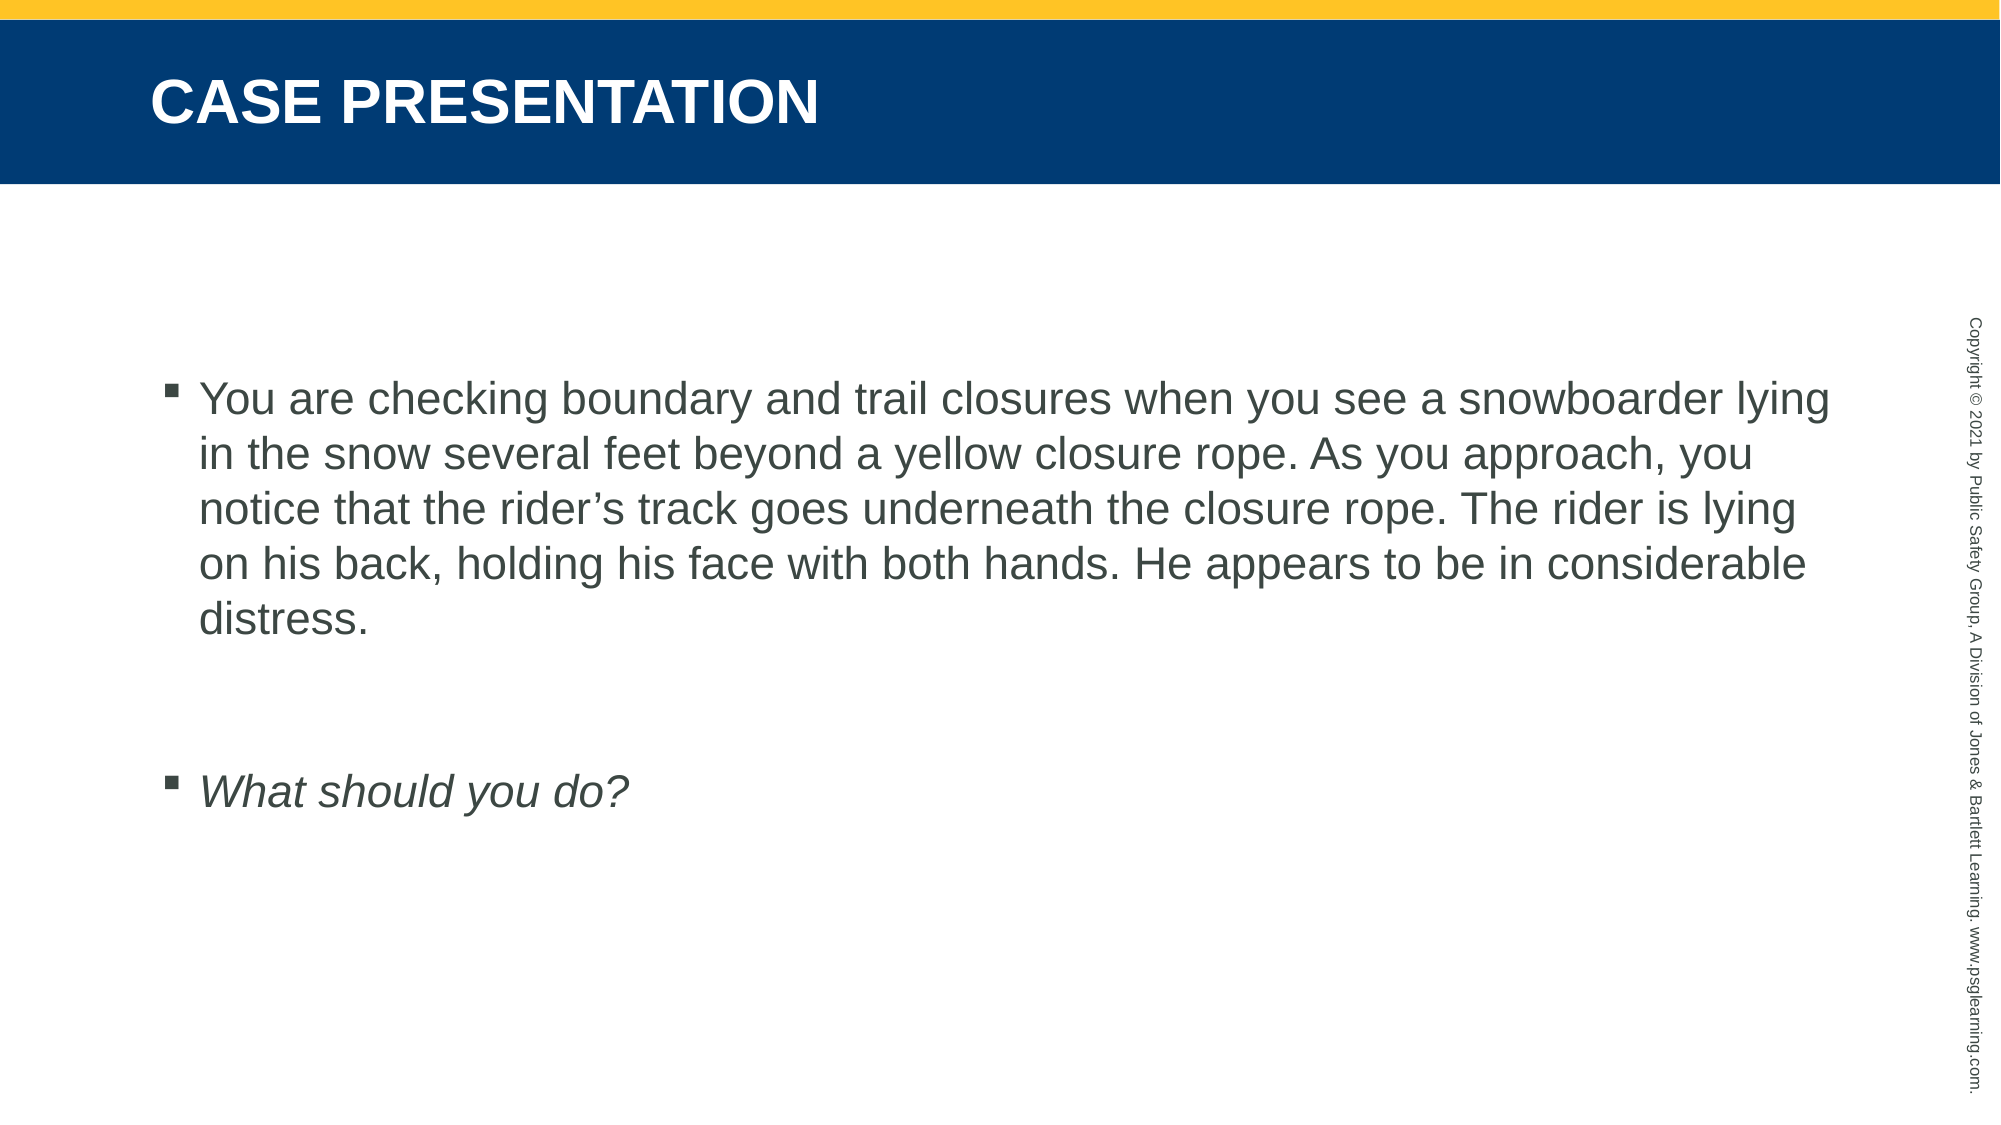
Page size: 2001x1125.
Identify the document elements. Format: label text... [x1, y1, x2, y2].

title CASE PRESENTATION [0, 19, 2000, 185]
list You are checking boundary and trail closures when you see a snowboarder lying in the snow several feet beyond a yellow closure rope. As you approach, you notice that the rider’s track goes underneath the closure rope. The rider is lying on his back, holding his face with both hands. He appears to be in considerable distress. What should you do? [146, 361, 1859, 1016]
